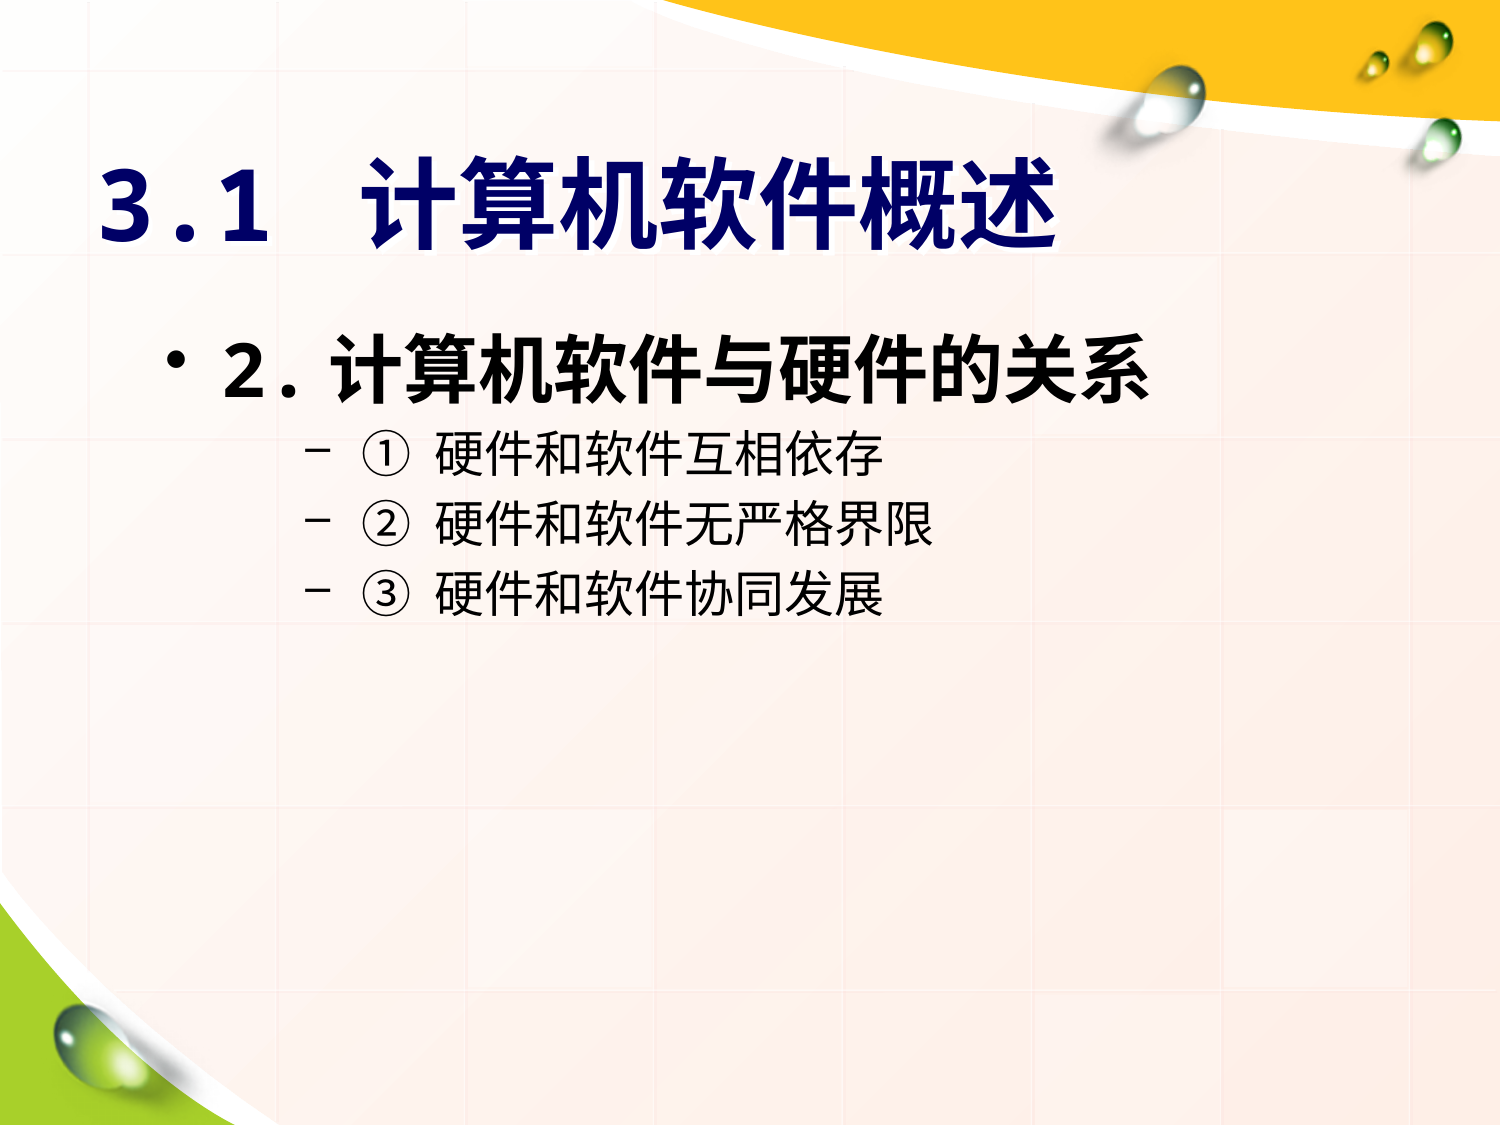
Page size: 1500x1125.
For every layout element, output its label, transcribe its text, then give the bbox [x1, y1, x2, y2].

title 3.1 计算机软件概述 [79, 125, 1430, 278]
picture [0, 926, 230, 1125]
list 2.计算机软件与硬件的关系 ① 硬件和软件互相依存 ② 硬件和软件无严格界限 ③ 硬件和软件协同发展 [149, 314, 1361, 1038]
picture [1076, 0, 1500, 306]
